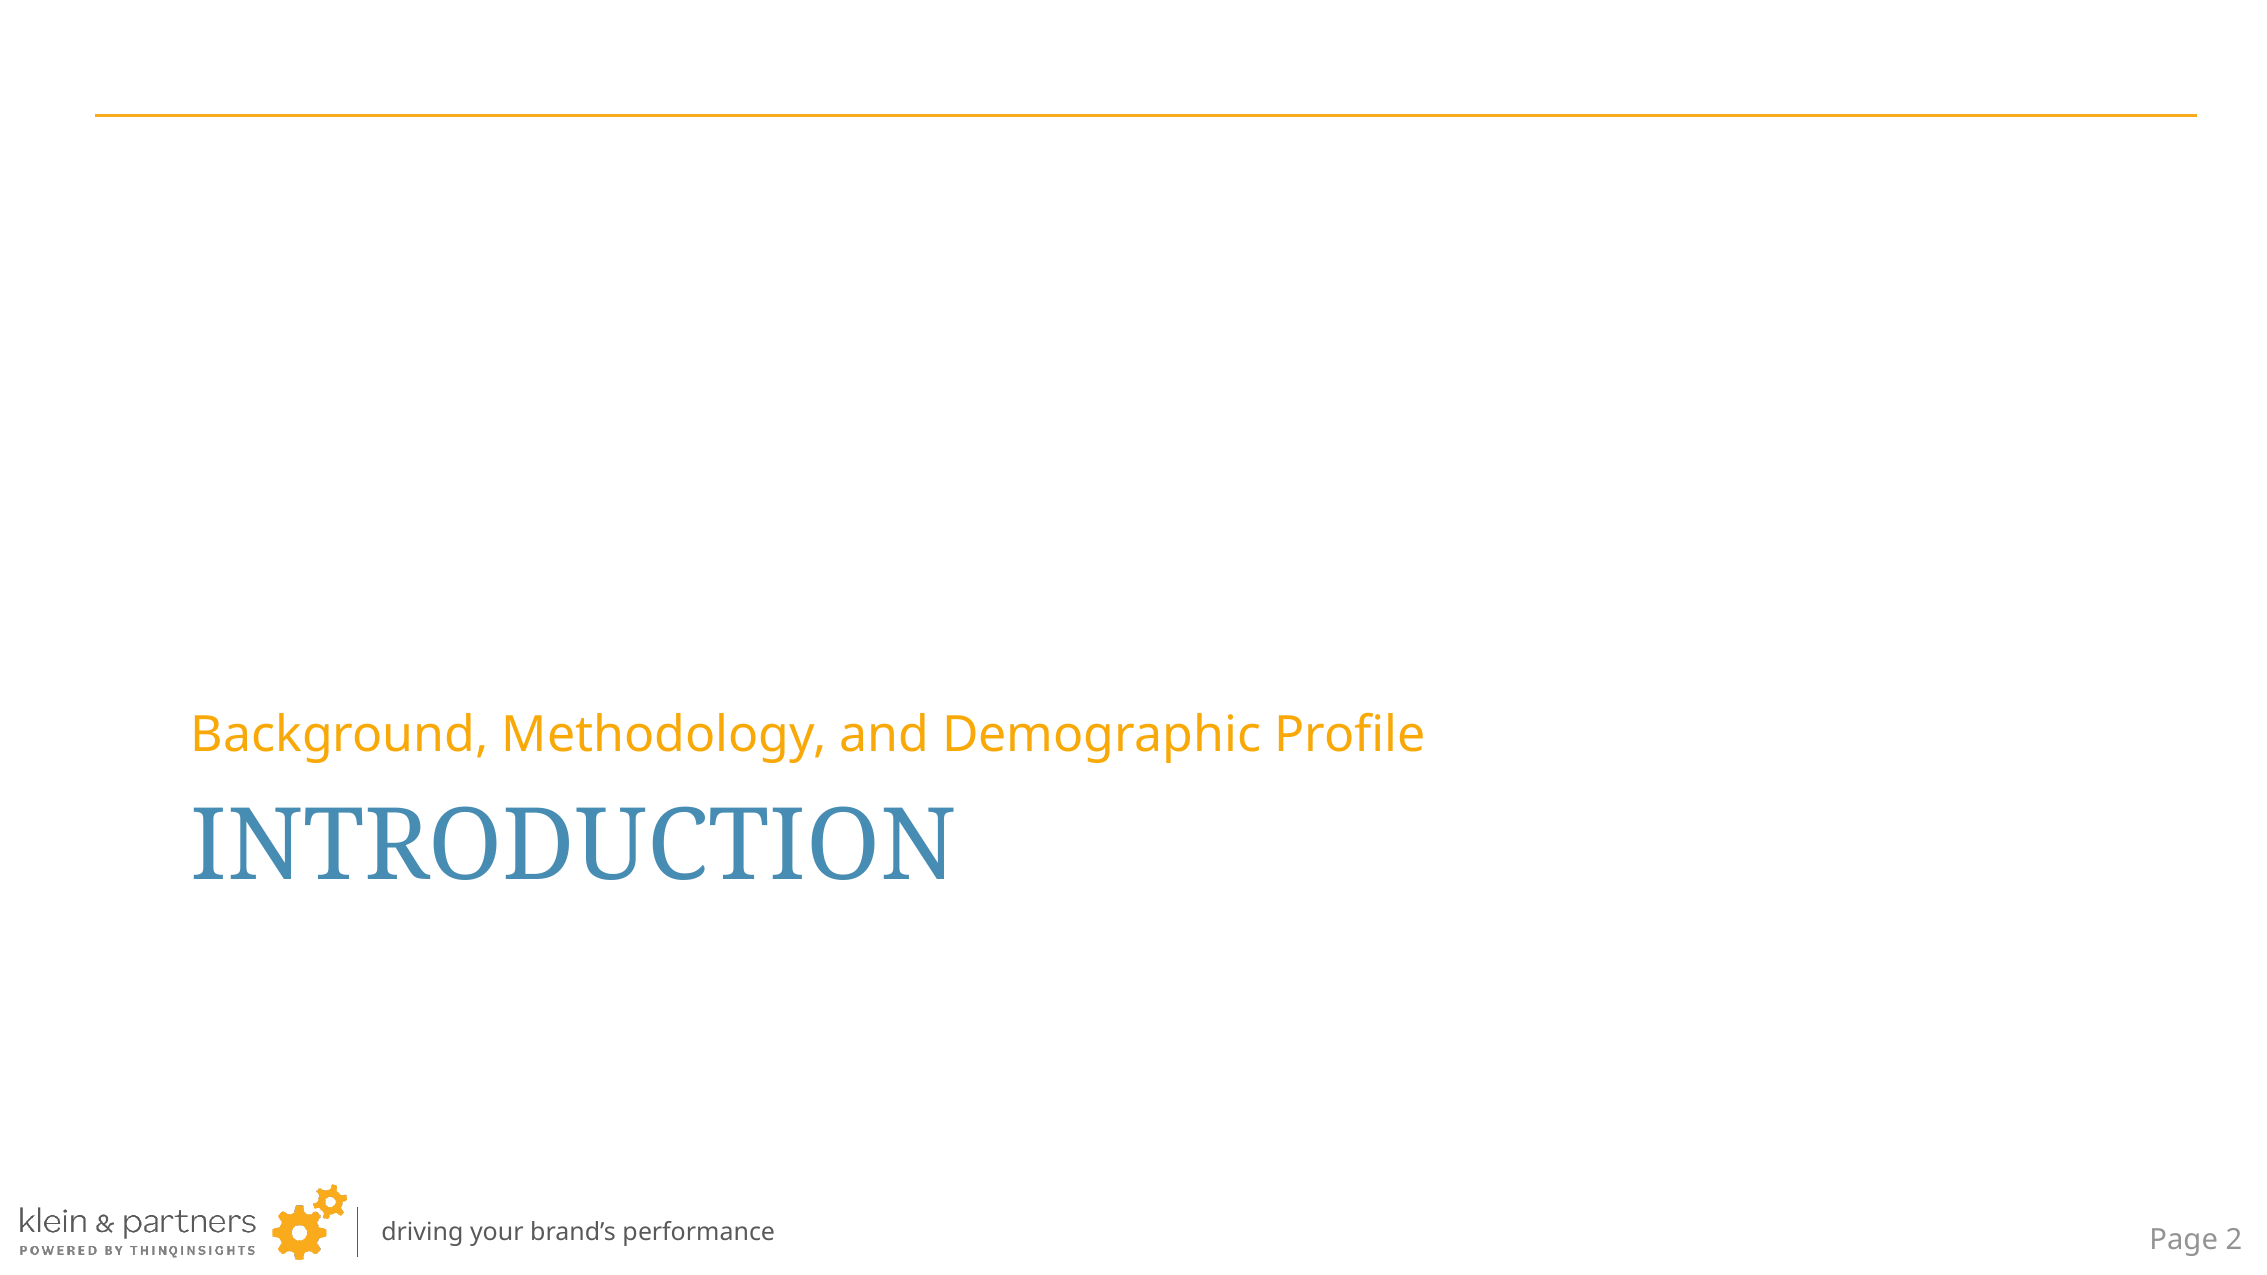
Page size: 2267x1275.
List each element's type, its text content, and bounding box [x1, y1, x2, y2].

picture [20, 1184, 347, 1260]
list Background, Methodology, and Demographic Profile [174, 491, 2101, 771]
slide_number Page 1 [2063, 1214, 2259, 1265]
title introduction [174, 771, 2101, 1025]
